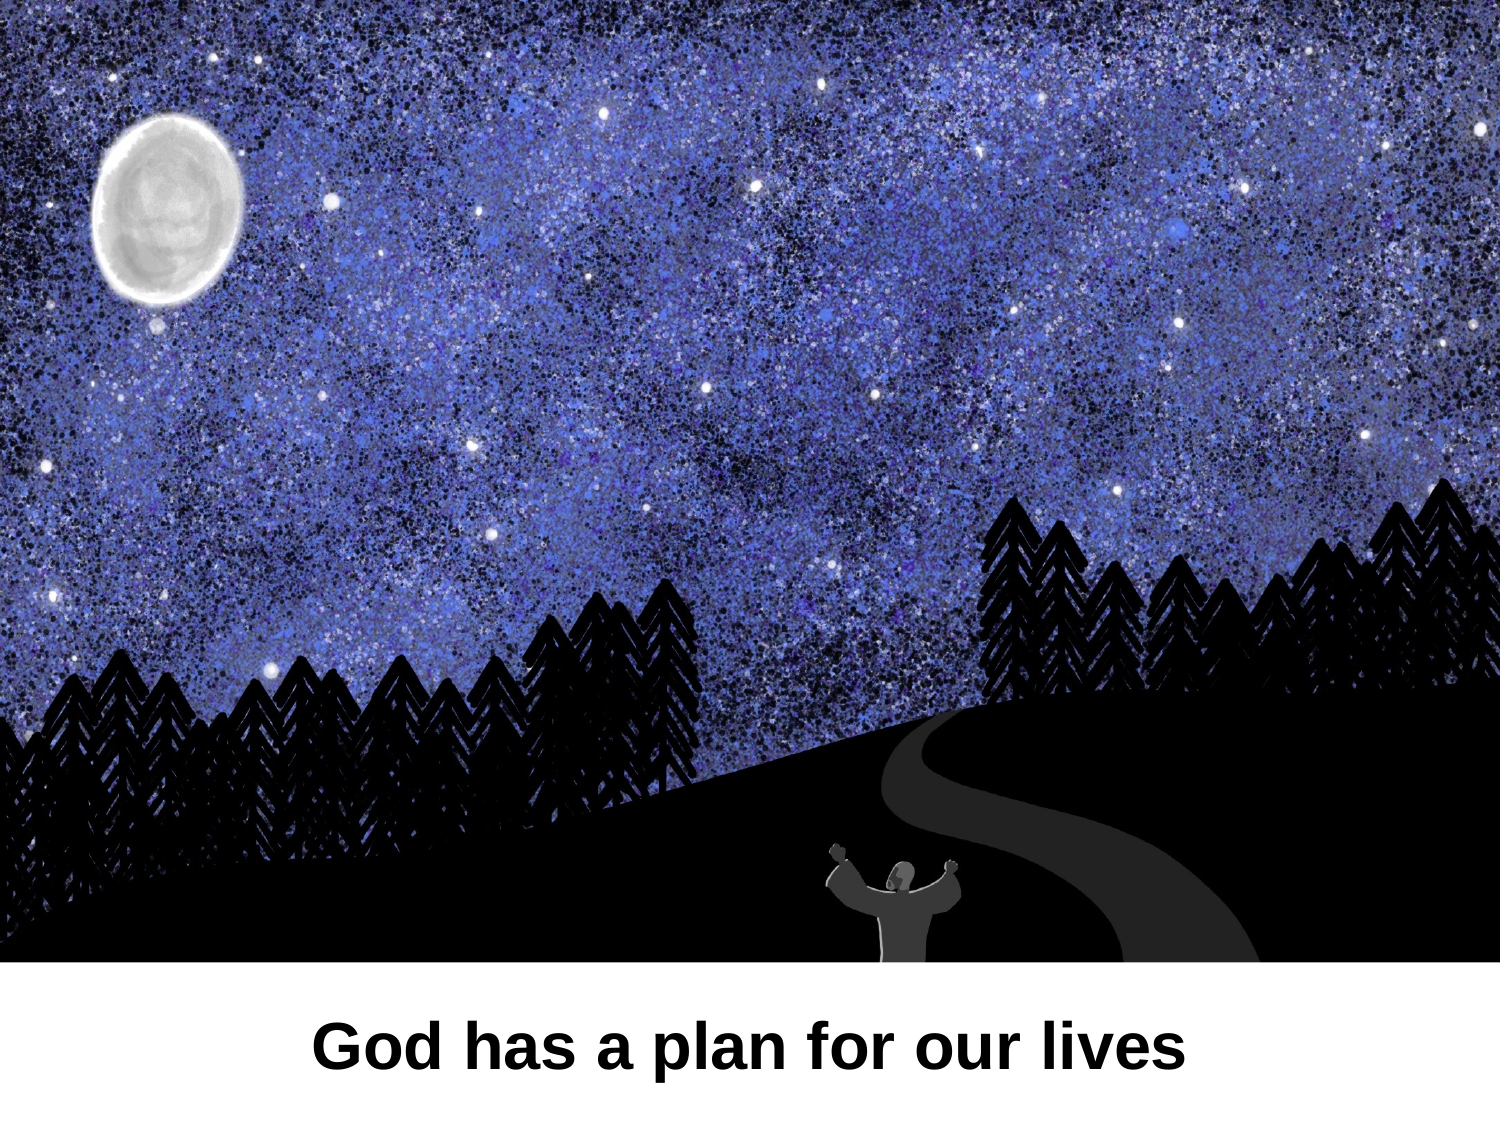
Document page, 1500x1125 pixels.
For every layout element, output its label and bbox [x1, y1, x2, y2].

text_box [0, 962, 1500, 1125]
picture [0, 0, 1500, 962]
